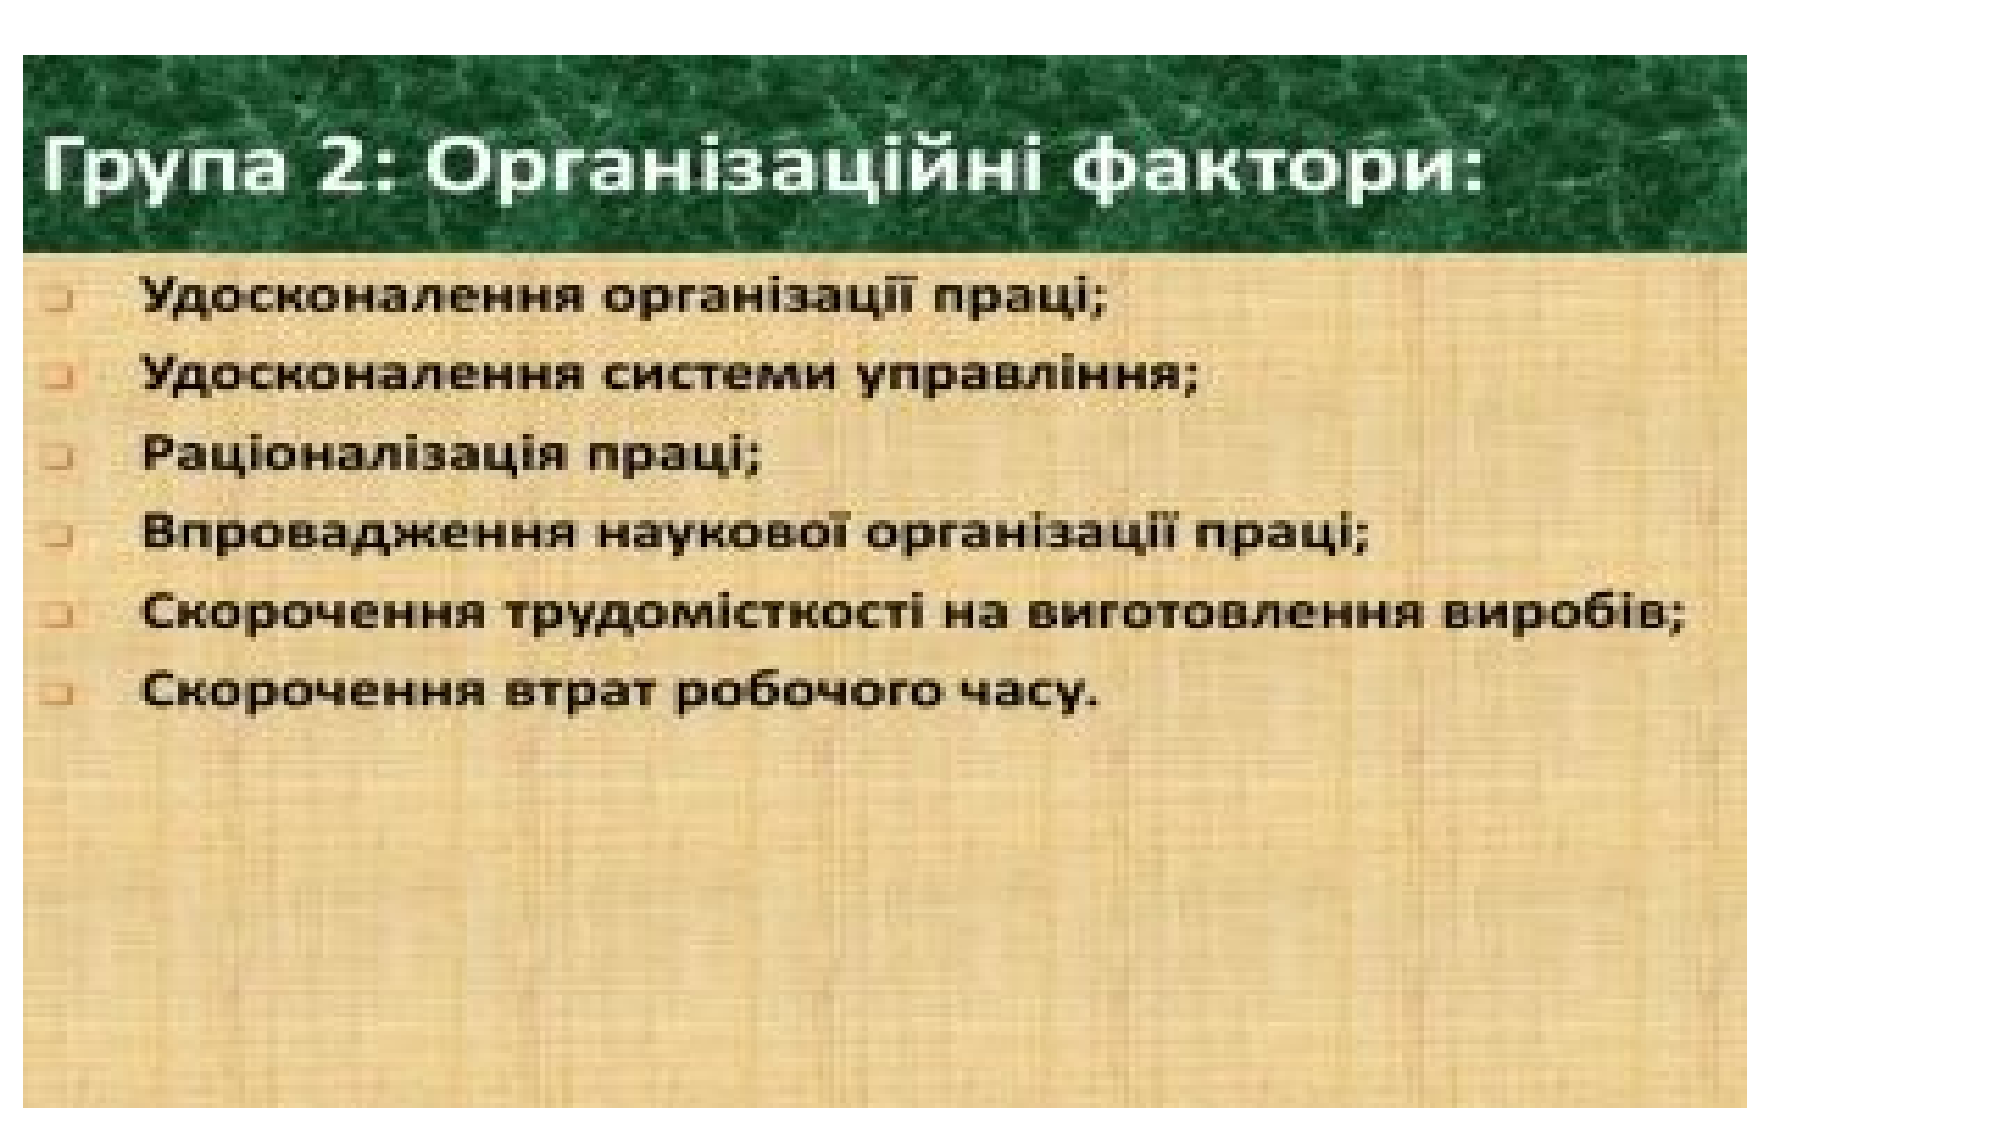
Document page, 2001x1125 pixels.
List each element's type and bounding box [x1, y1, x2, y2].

picture [23, 55, 1747, 1108]
